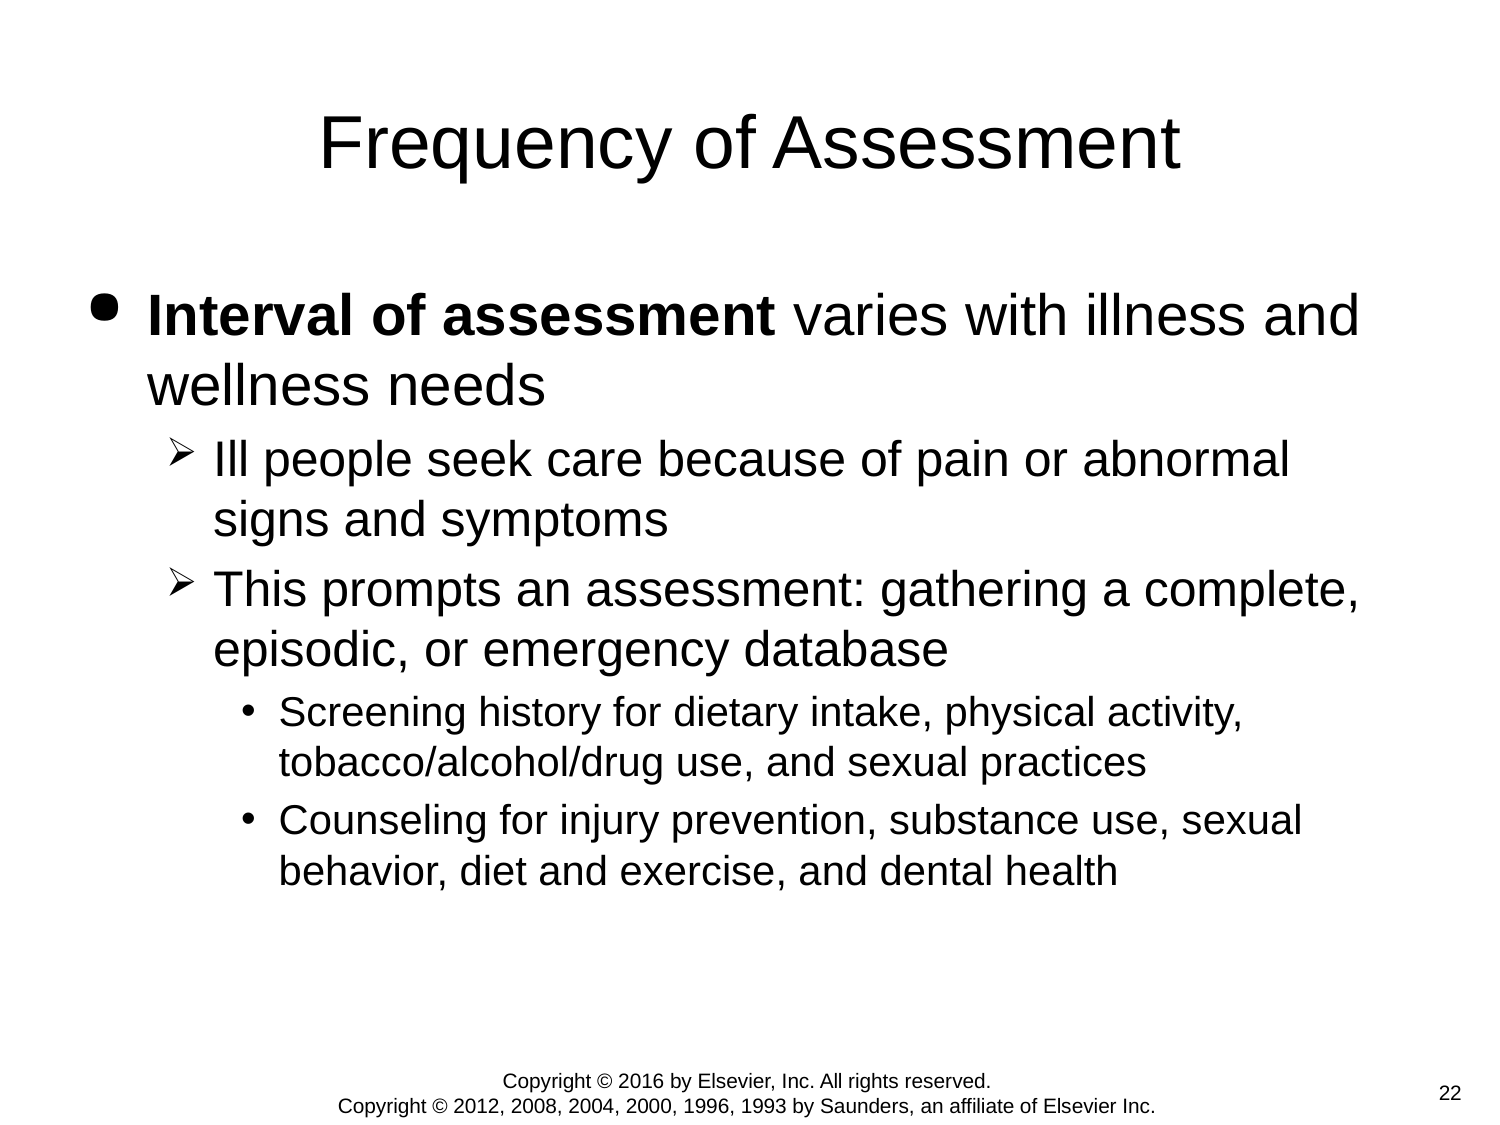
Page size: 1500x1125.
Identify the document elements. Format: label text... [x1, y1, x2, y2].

list Interval of assessment varies with illness and wellness needs Ill people seek care because of pain or abnormal signs and symptoms This prompts an assessment: gathering a complete, episodic, or emergency database Screening history for dietary intake, physical activity, tobacco/alcohol/drug use, and sexual practices Counseling for injury prevention, substance use, sexual behavior, diet and exercise, and dental health [75, 269, 1427, 1001]
title Frequency of Assessment [74, 44, 1426, 233]
slide_number 22 [1400, 1060, 1495, 1123]
footer Copyright © 2016 by Elsevier, Inc. All rights reserved. Copyright © 2012, 2008, 2004, 2000, 1996, 1993 by Saunders, an affiliate of Elsevier Inc. [156, 1059, 1344, 1123]
